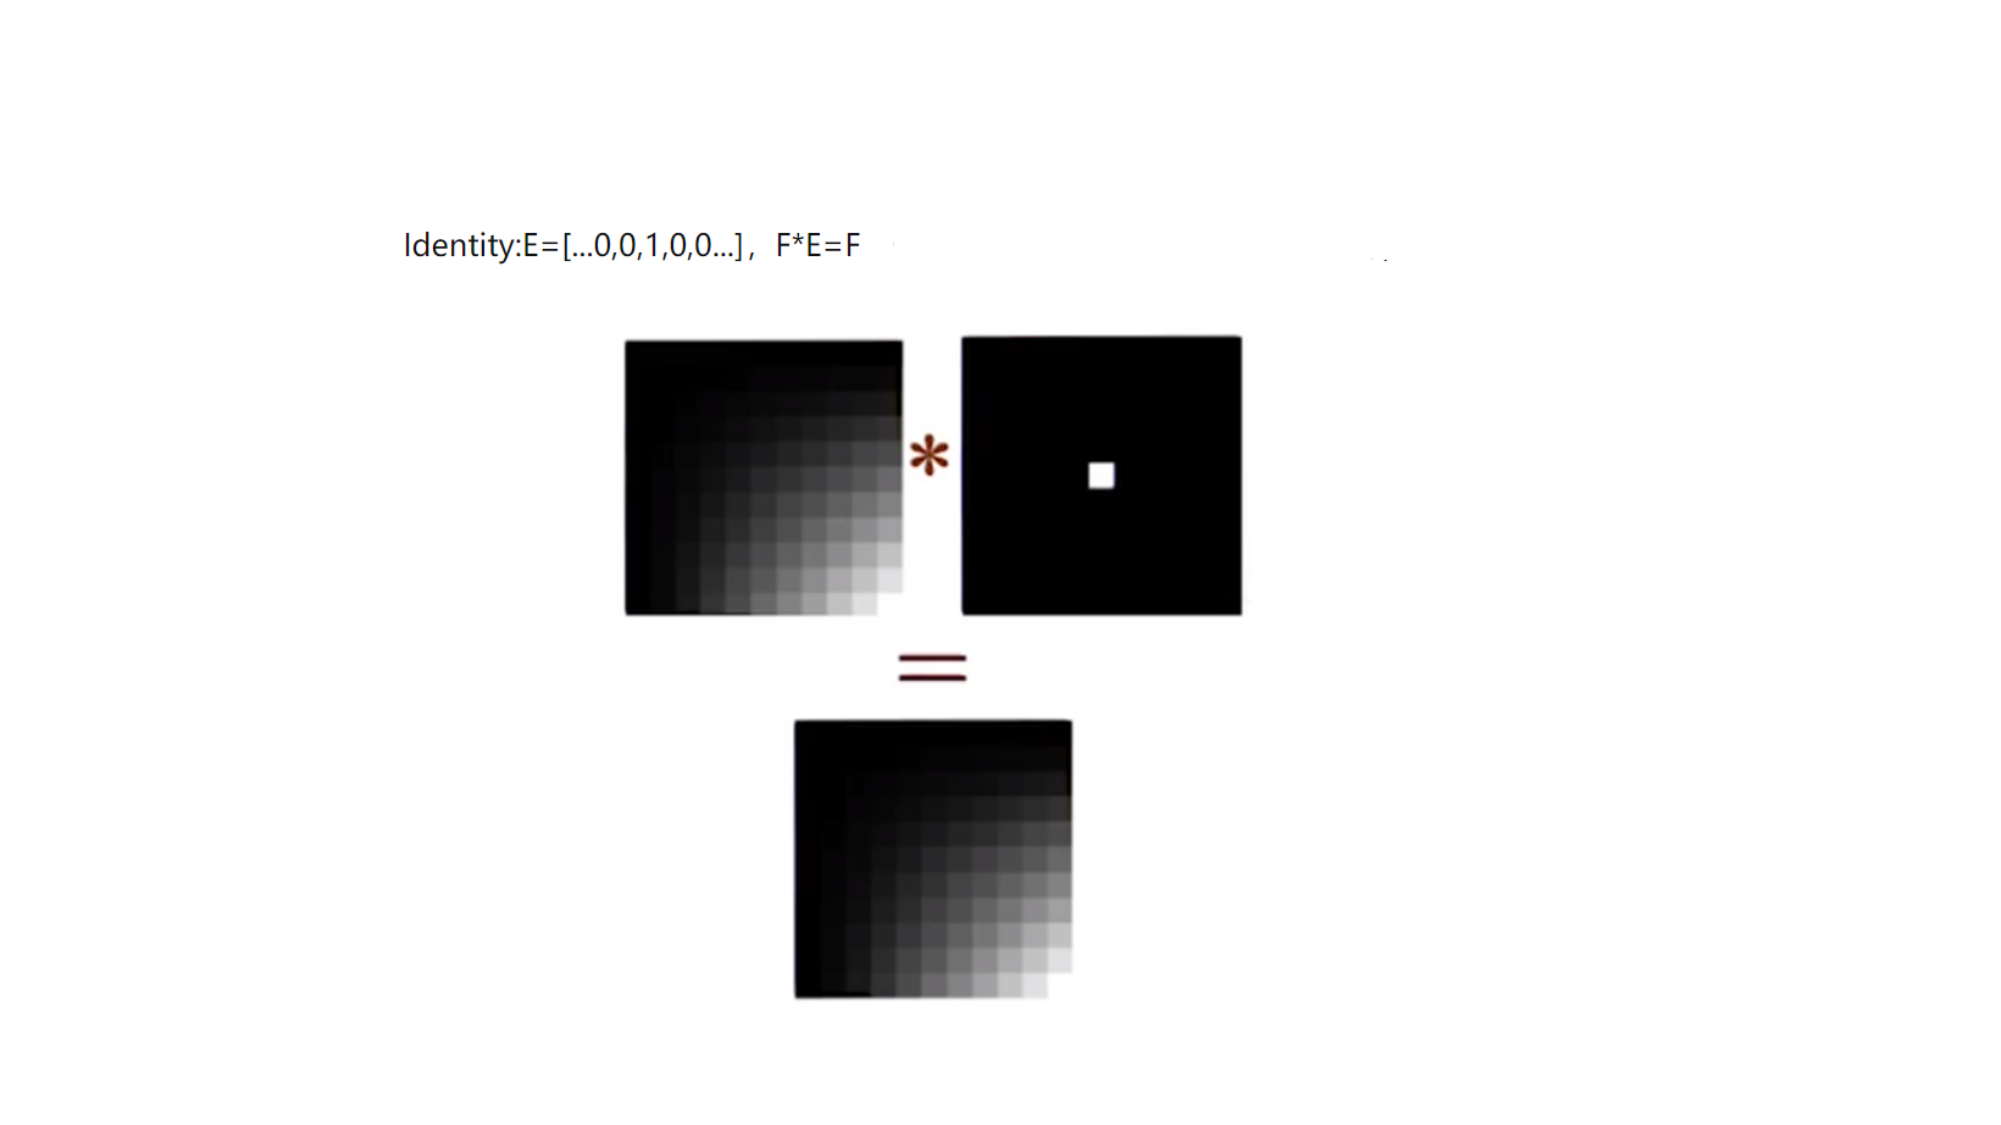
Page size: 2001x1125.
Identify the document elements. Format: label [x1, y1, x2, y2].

picture [382, 61, 1514, 1014]
